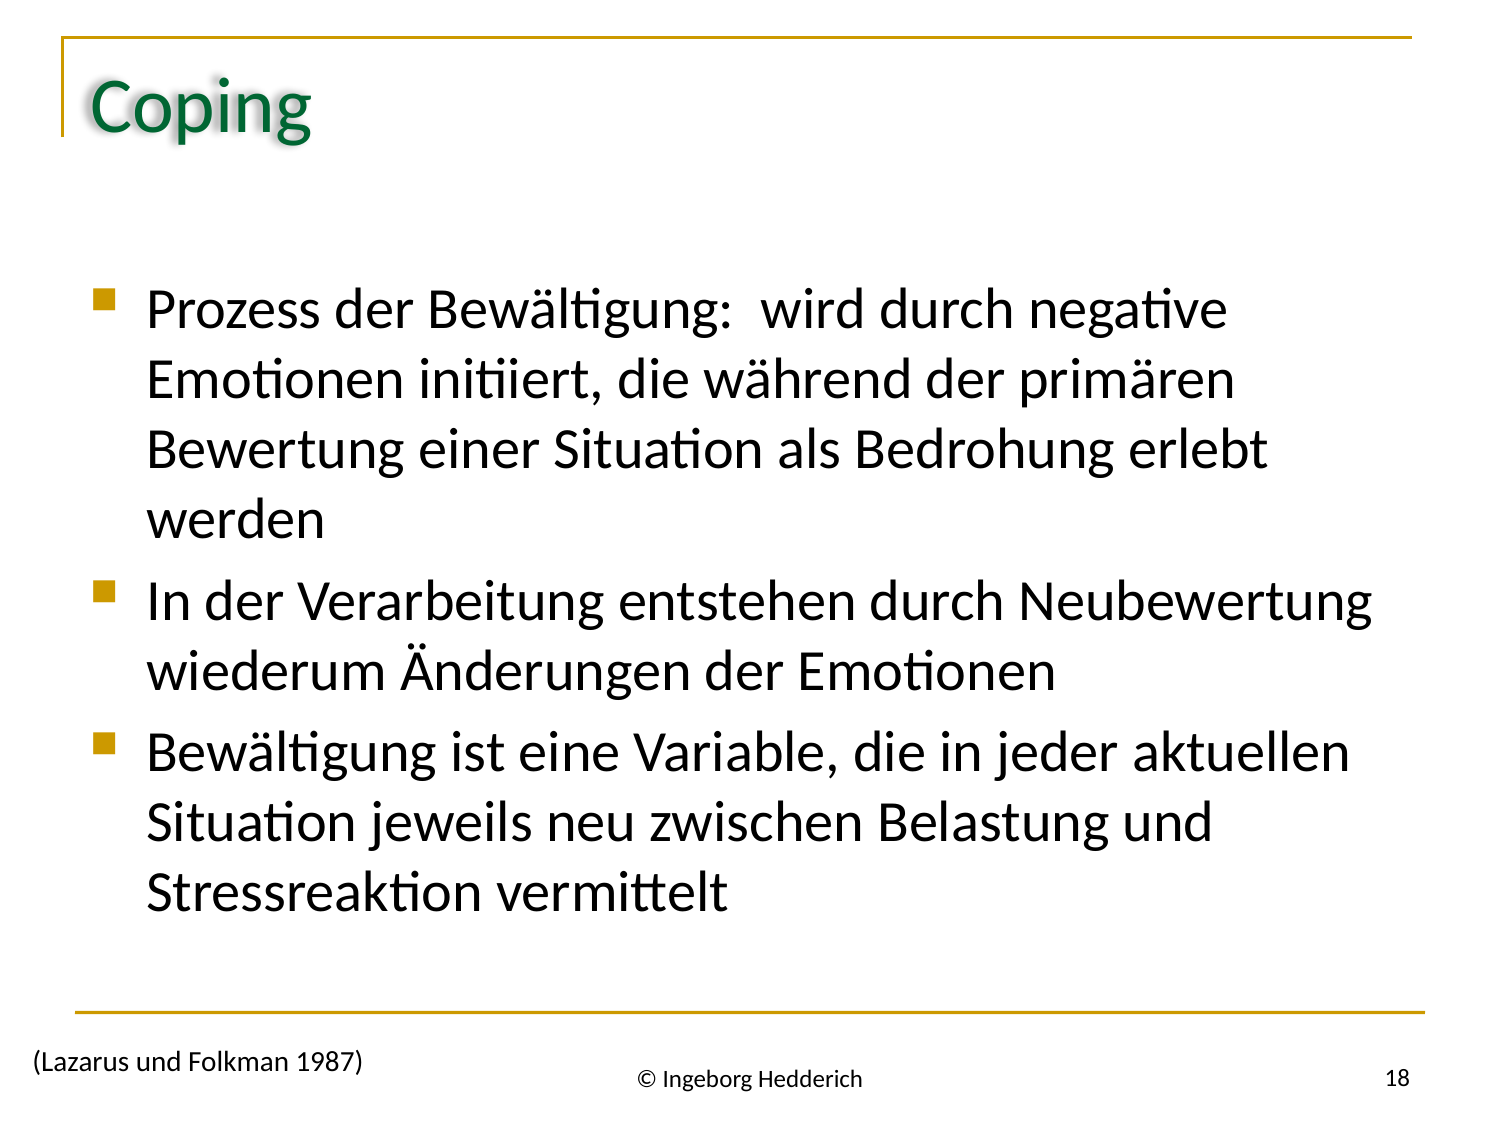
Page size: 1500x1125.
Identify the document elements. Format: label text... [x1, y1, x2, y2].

list Prozess der Bewältigung: wird durch negative Emotionen initiiert, die während der primären Bewertung einer Situation als Bedrohung erlebt werden In der Verarbeitung entstehen durch Neubewertung wiederum Änderungen der Emotionen Bewältigung ist eine Variable, die in jeder aktuellen Situation jeweils neu zwischen Belastung und Stressreaktion vermittelt [74, 262, 1426, 1006]
footer © Ingeborg Hedderich [512, 1024, 988, 1101]
text_box (Lazarus und Folkman 1987) [17, 1034, 609, 1085]
title Coping [74, 45, 1426, 233]
slide_number 18 [1074, 1023, 1426, 1100]
